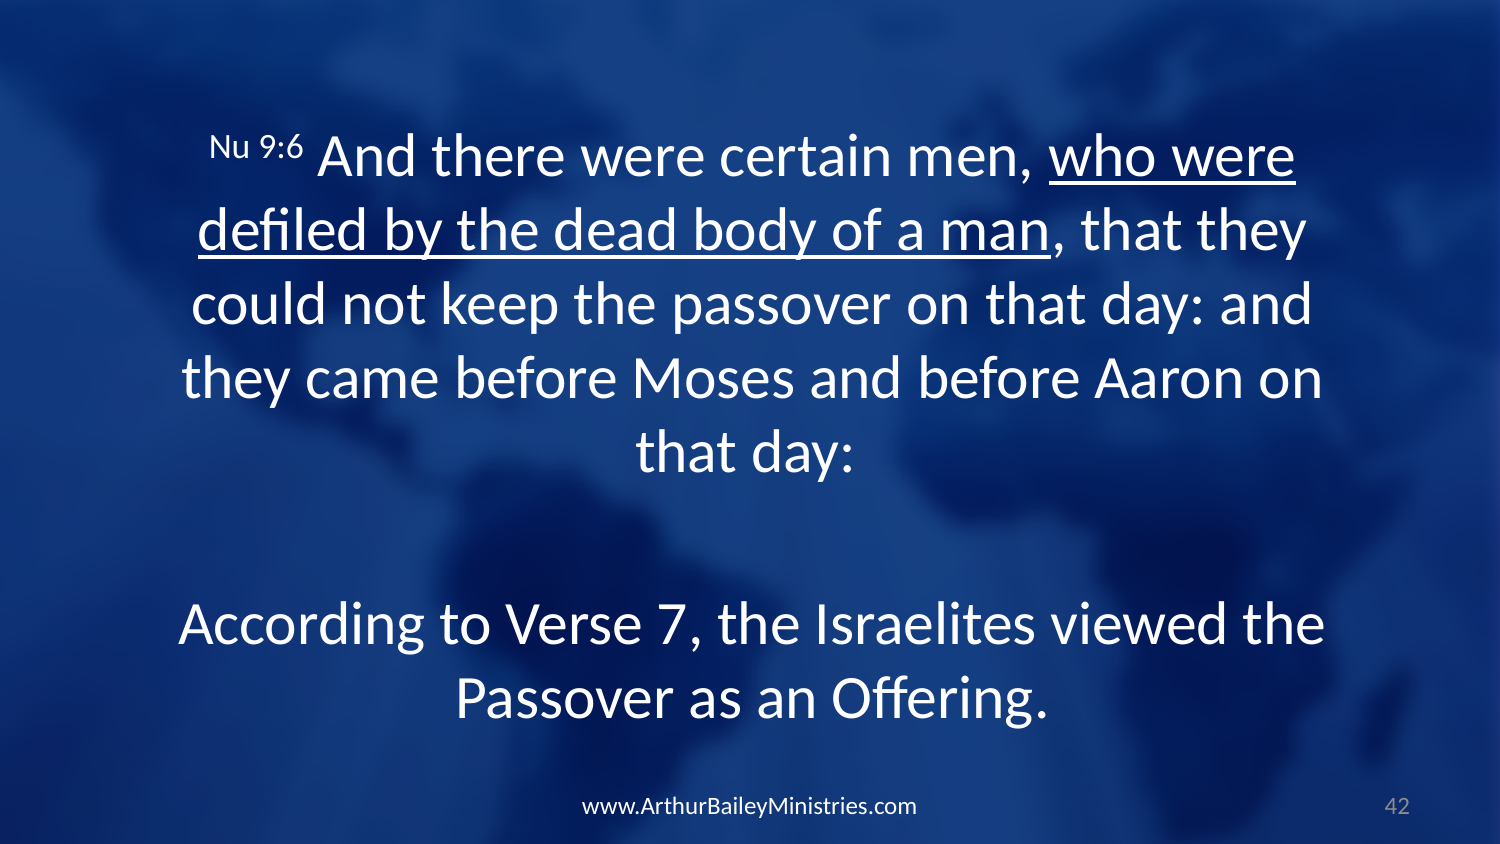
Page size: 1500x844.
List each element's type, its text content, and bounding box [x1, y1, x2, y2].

slide_number 42 [1074, 782, 1425, 827]
footer www.ArthurBaileyMinistries.com [512, 782, 988, 827]
picture [0, 0, 1500, 844]
list Nu 9:6 And there were certain men, who were defiled by the dead body of a man, that they could not keep the passover on that day: and they came before Moses and before Aaron on that day: According to Verse 7, the Israelites viewed the Passover as an Offering. [151, 107, 1355, 741]
